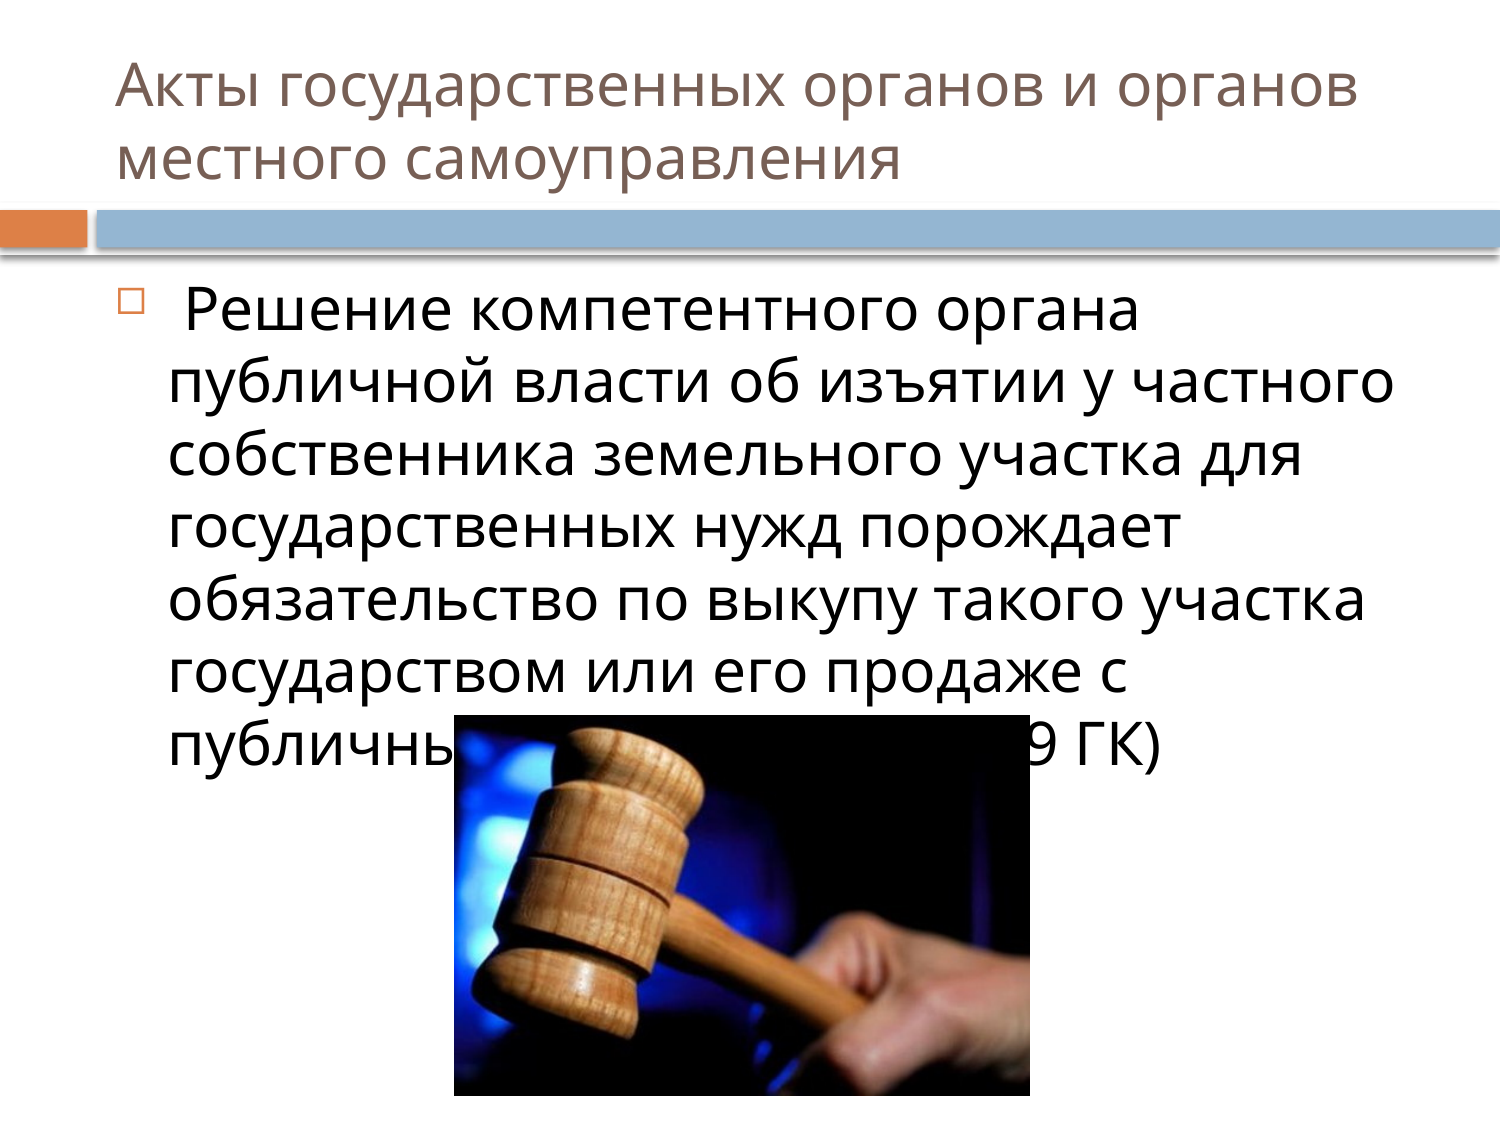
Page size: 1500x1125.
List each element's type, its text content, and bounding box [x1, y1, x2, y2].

list Решение компетентного органа публичной власти об изъятии у частного собственника земельного участка для государственных нужд порождает обязательство по выкупу такого участка государством или его продаже с публичных торгов (п. 1 ст. 239 ГК) [100, 262, 1438, 1000]
picture [454, 715, 1030, 1096]
title Акты государственных органов и органов местного самоуправления [100, 37, 1438, 200]
